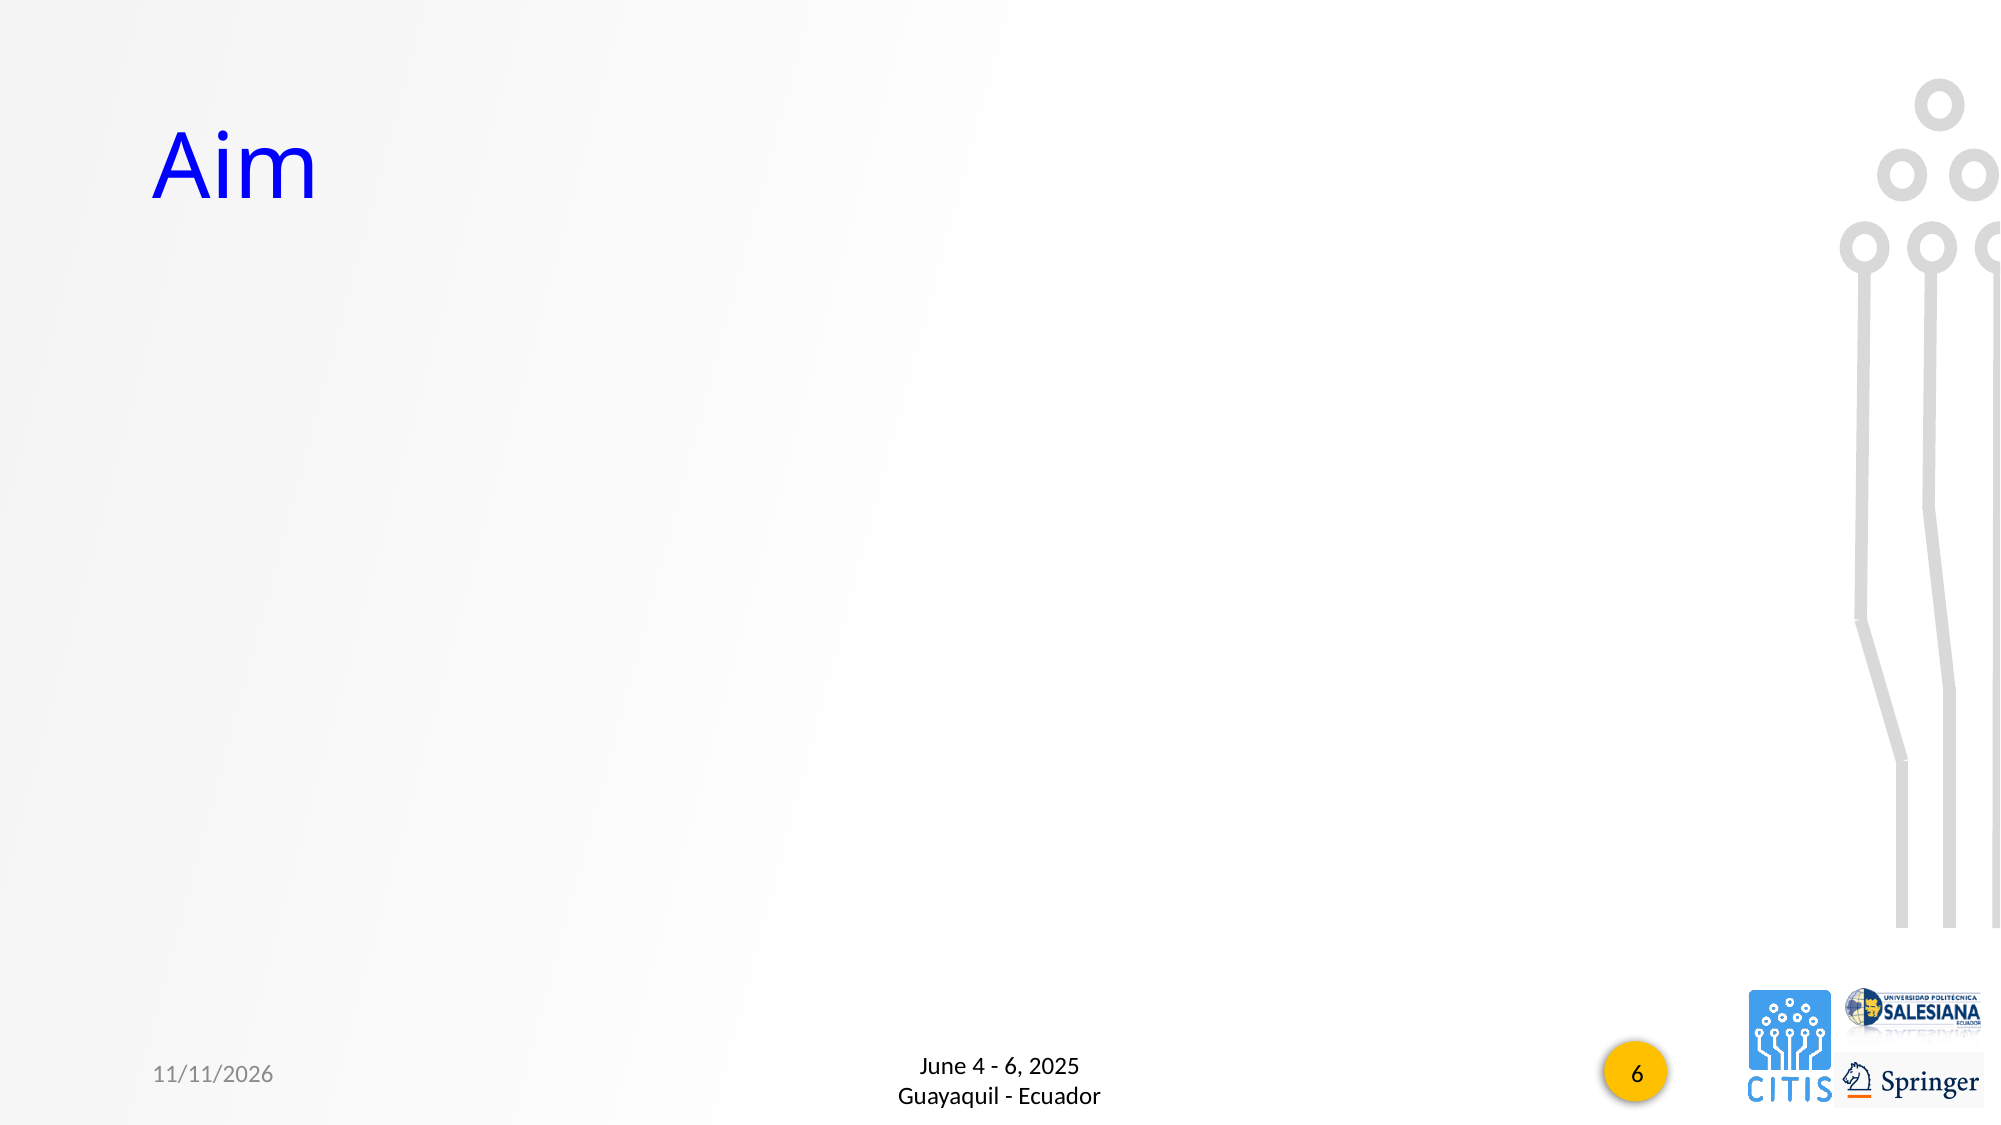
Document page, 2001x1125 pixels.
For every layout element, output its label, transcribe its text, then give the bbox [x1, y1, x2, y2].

picture [1834, 1052, 1984, 1108]
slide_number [137, 1042, 588, 1103]
picture [1729, 988, 1981, 1046]
slide_number 6 [1412, 1042, 1863, 1103]
title Aim [137, 59, 1863, 278]
footer June 4 - 6, 2025 Guayaquil - Ecuador [662, 1042, 1338, 1103]
